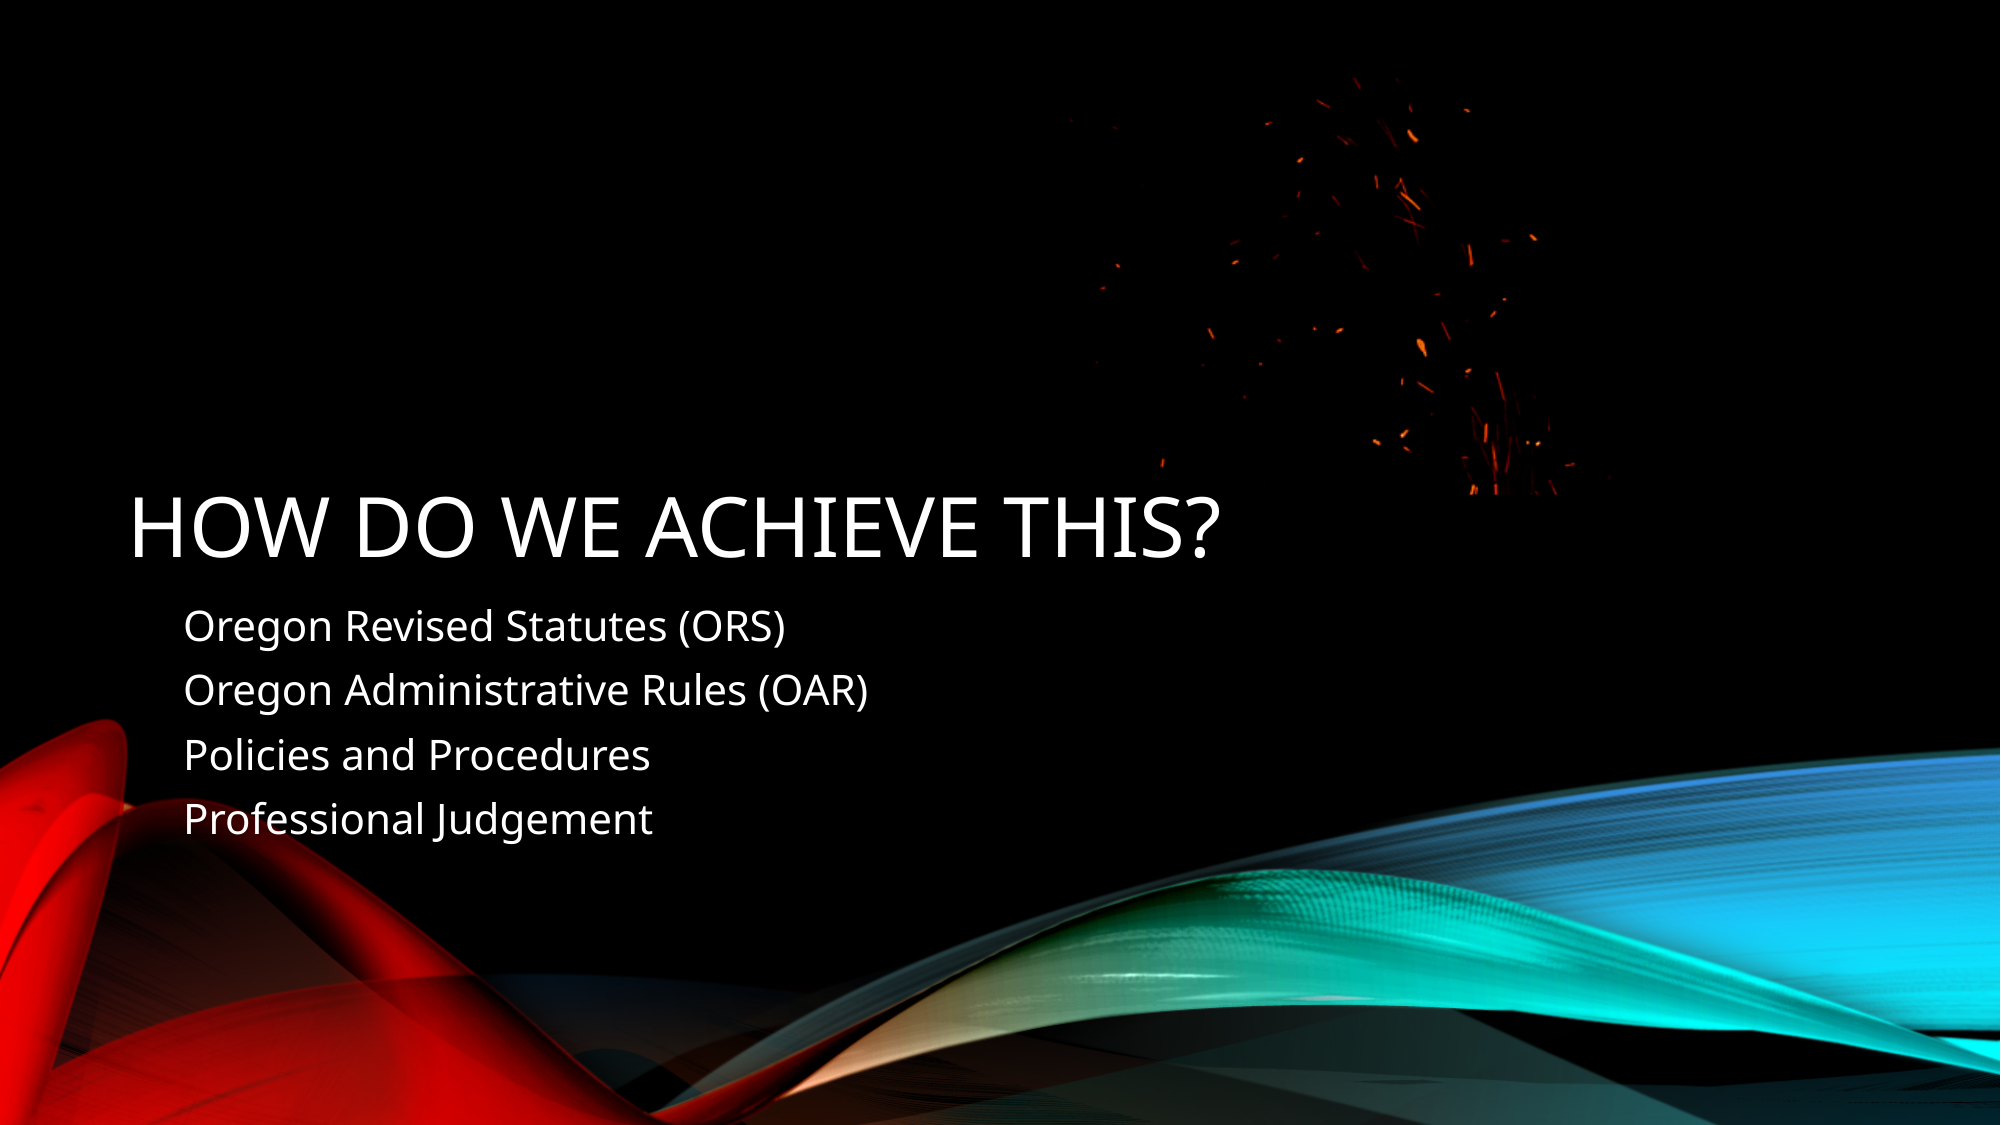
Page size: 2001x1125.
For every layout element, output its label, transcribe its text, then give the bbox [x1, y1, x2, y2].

picture [0, 717, 2000, 1125]
list Oregon Revised Statutes (ORS) Oregon Administrative Rules (OAR) Policies and Procedures Professional Judgement [168, 597, 1889, 852]
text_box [1069, 78, 1872, 532]
title How do we achieve this? [112, 123, 1888, 584]
